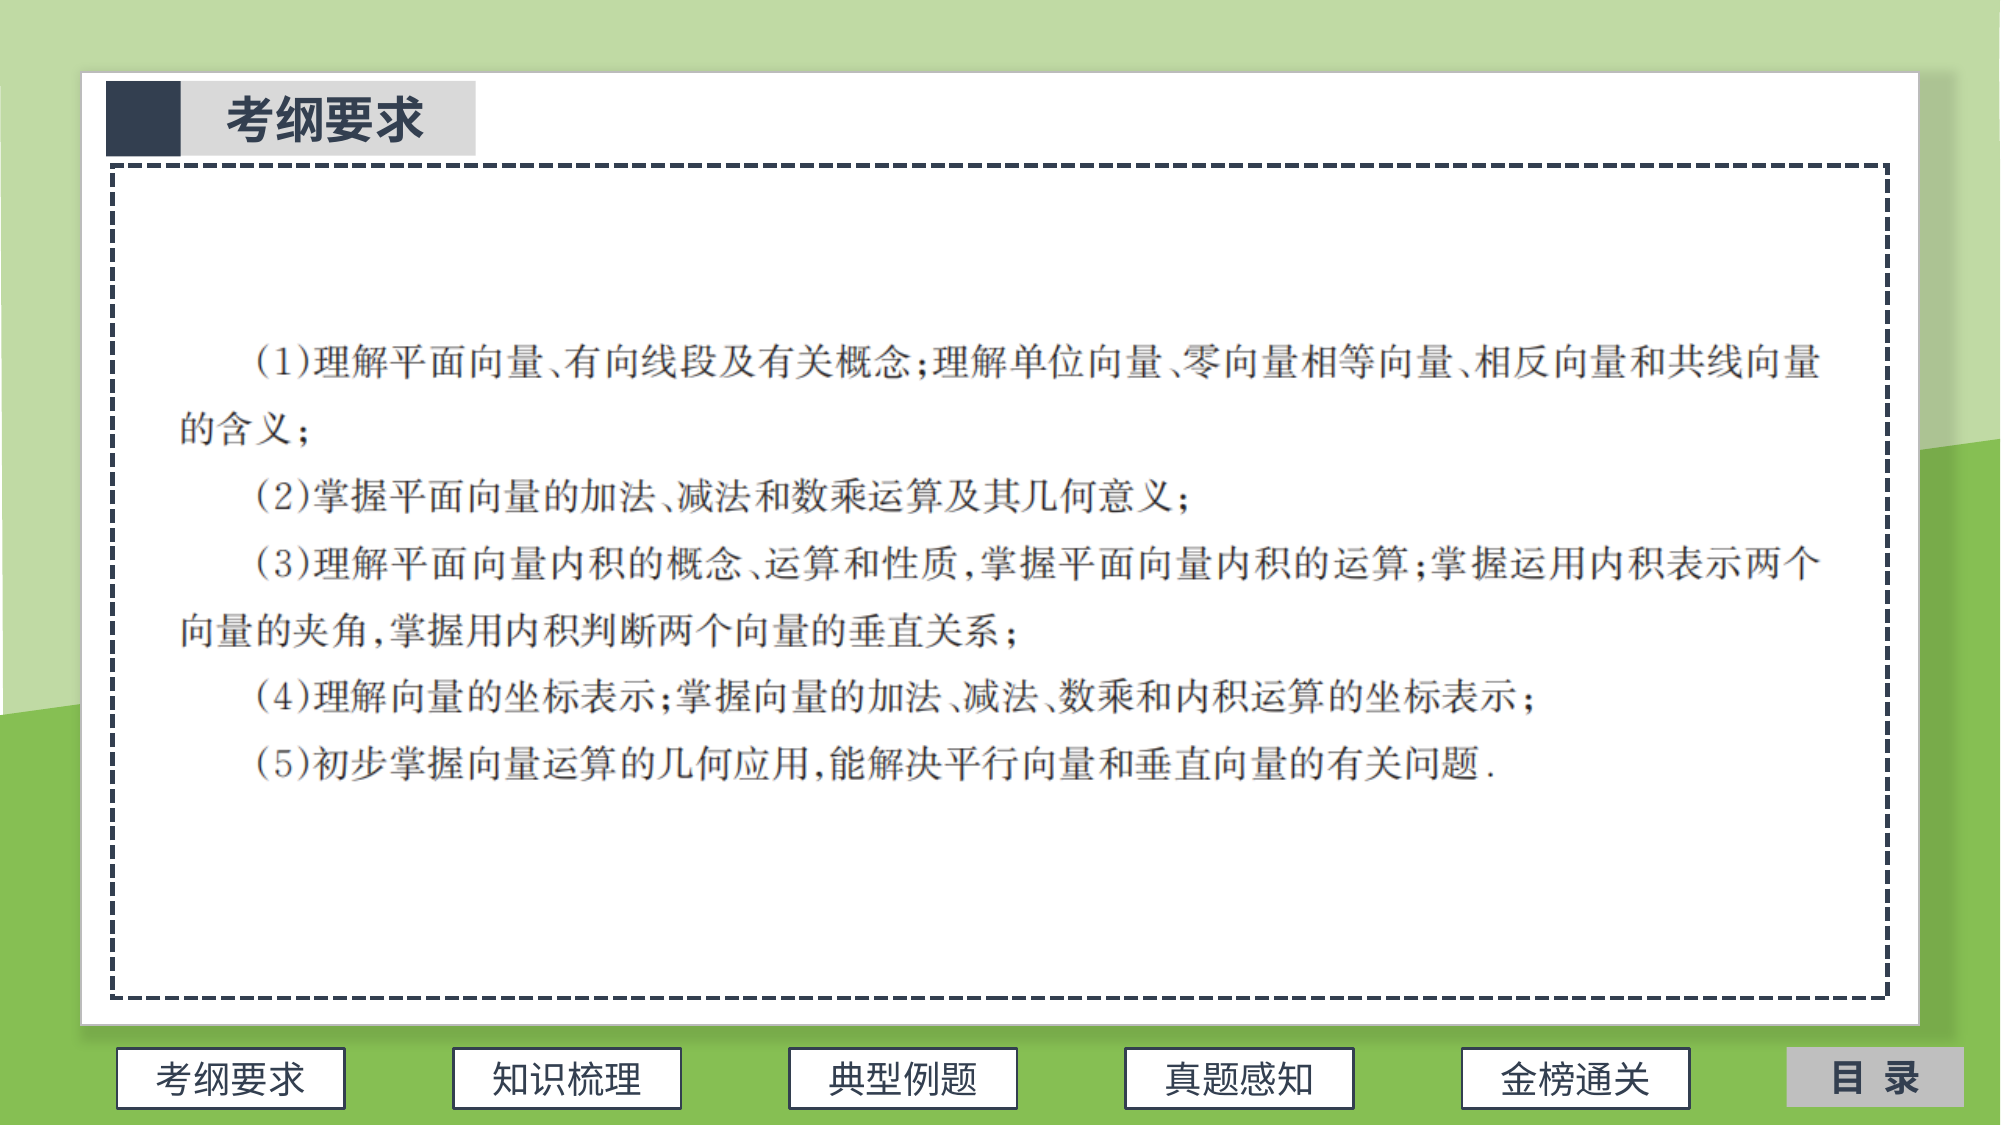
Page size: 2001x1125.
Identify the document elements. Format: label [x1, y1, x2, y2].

picture [174, 331, 1826, 794]
